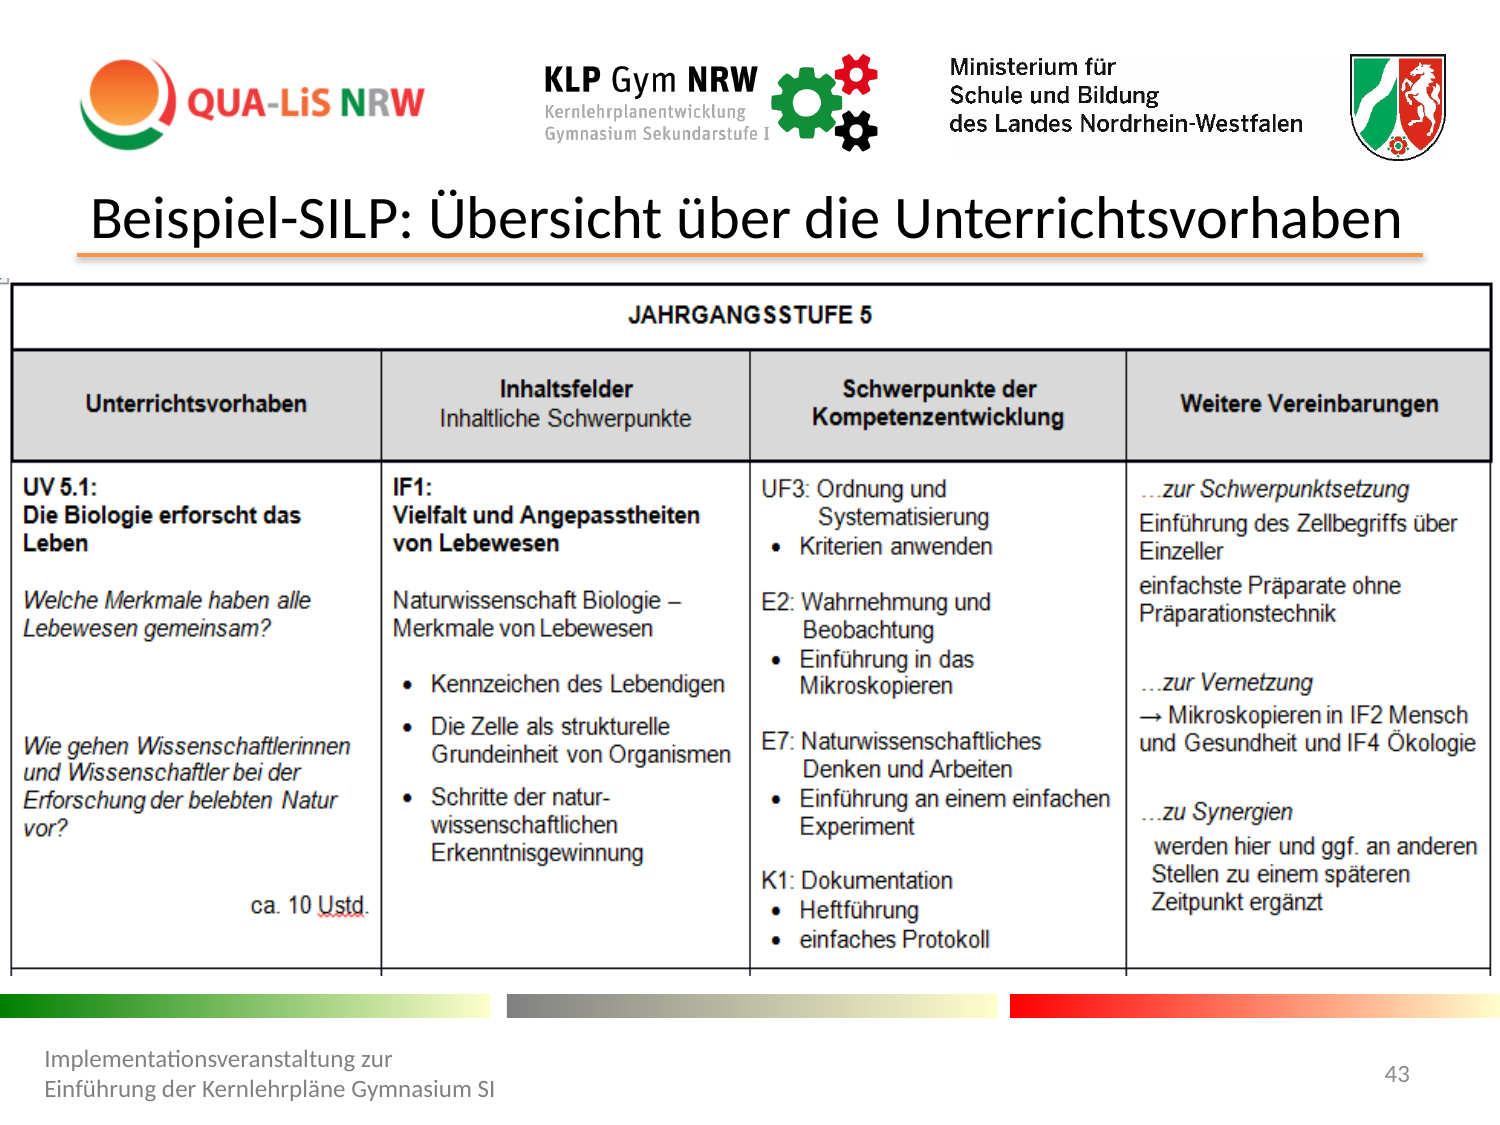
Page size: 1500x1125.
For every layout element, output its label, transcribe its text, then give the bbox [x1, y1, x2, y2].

slide_number Implementationsveranstaltung zur Einführung der Kernlehrpläne Gymnasium SI [29, 1042, 526, 1103]
slide_number 43 [1328, 1042, 1425, 1103]
title Beispiel-SILP: Übersicht über die Unterrichtsvorhaben [75, 184, 1425, 244]
picture [77, 52, 431, 154]
picture [501, 28, 908, 183]
picture [950, 54, 1446, 161]
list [0, 278, 1499, 977]
